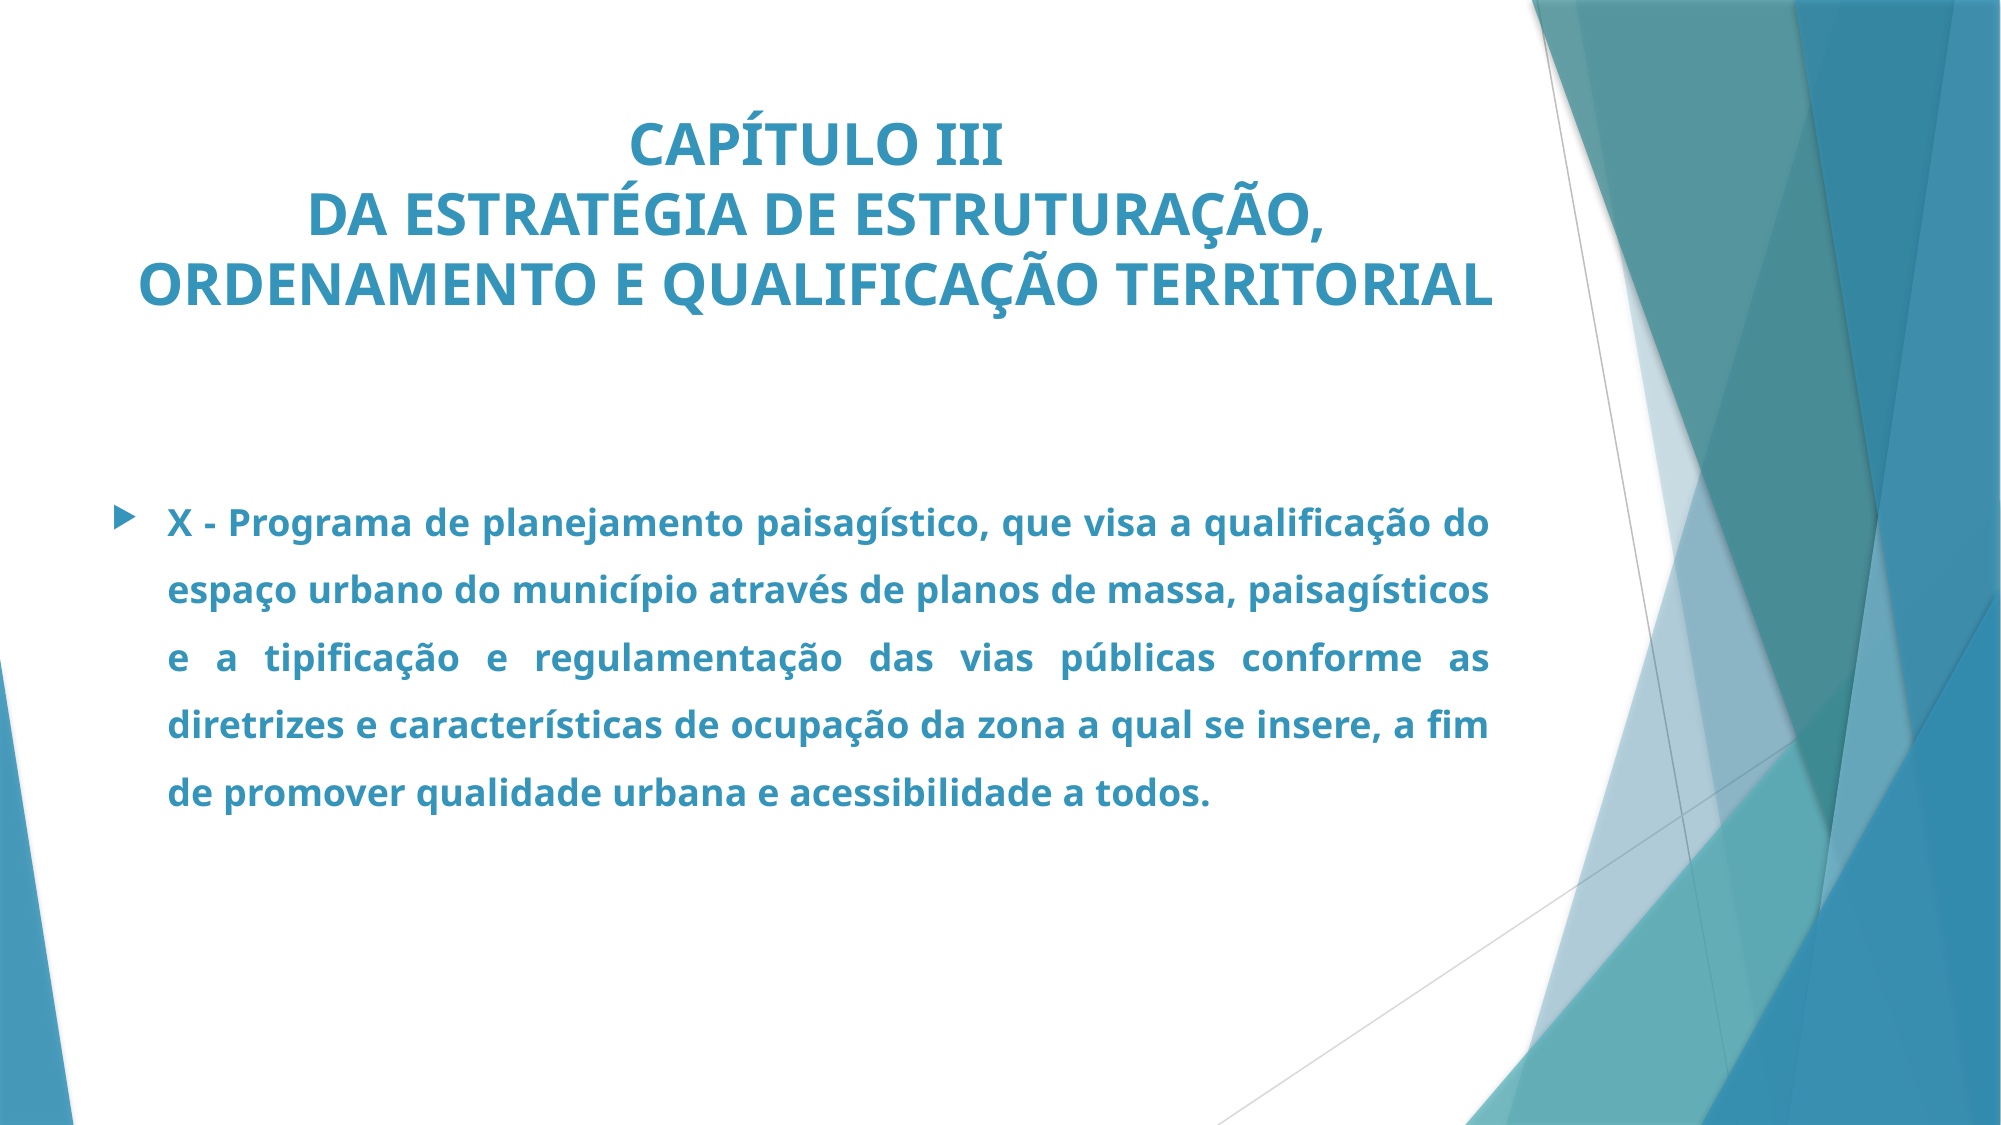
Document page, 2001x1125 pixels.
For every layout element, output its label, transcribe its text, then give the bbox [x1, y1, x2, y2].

title CAPÍTULO III DA ESTRATÉGIA DE ESTRUTURAÇÃO, ORDENAMENTO E QUALIFICAÇÃO TERRITORIAL [111, 99, 1522, 317]
list X - Programa de planejamento paisagístico, que visa a qualificação do espaço urbano do município através de planos de massa, paisagísticos e a tipificação e regulamentação das vias públicas conforme as diretrizes e características de ocupação da zona a qual se insere, a fim de promover qualidade urbana e acessibilidade a todos. [96, 469, 1507, 918]
